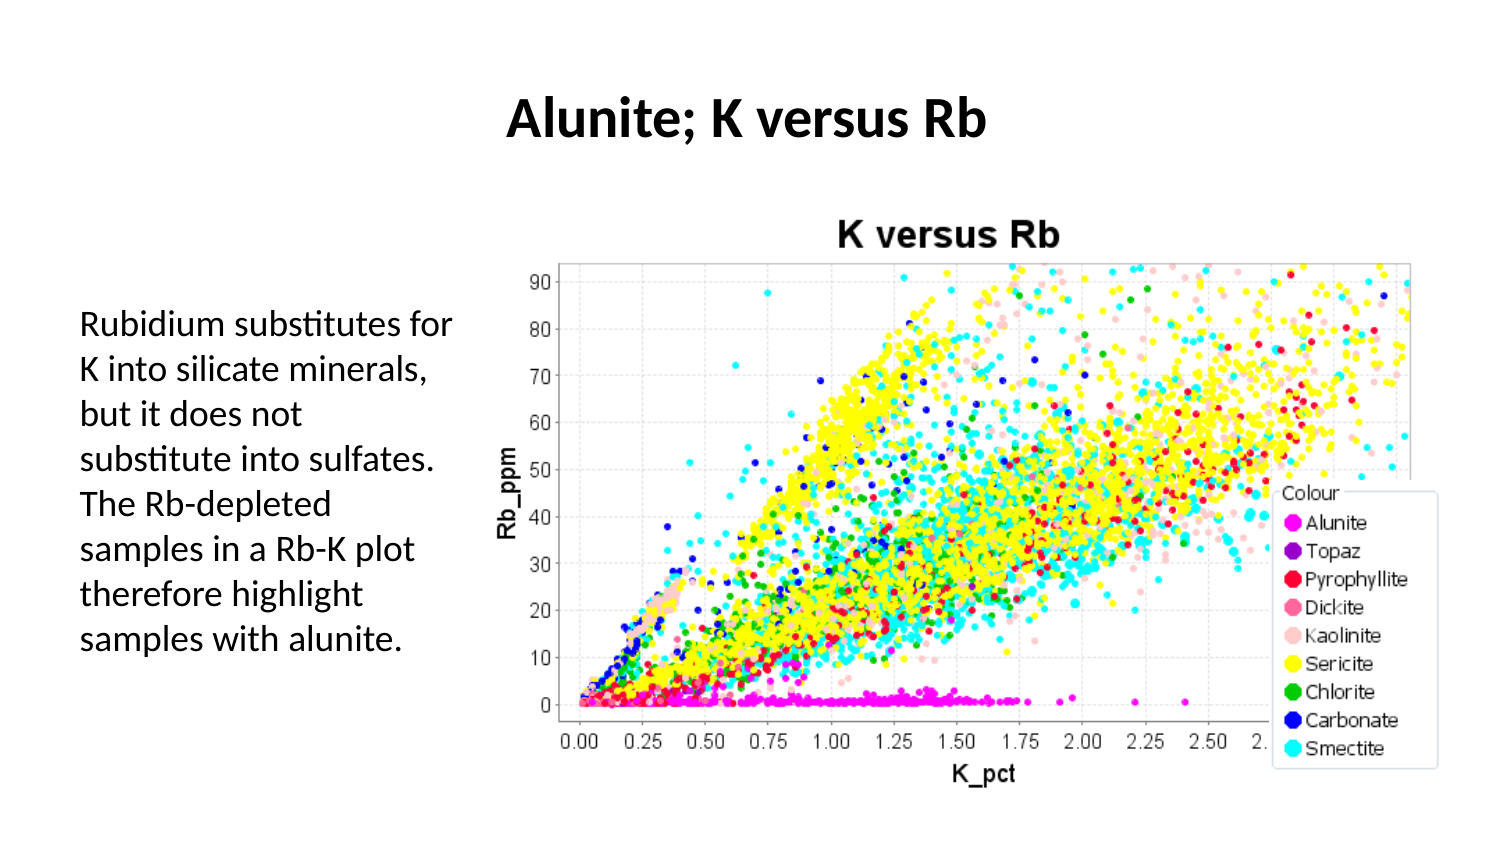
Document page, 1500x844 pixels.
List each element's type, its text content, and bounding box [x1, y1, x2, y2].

picture [474, 208, 1442, 799]
text_box Rubidium substitutes for K into silicate minerals, but it does not substitute into sulfates. The Rb-depleted samples in a Rb-K plot therefore highlight samples with alunite. [64, 291, 469, 667]
text_box Alunite; K versus Rb [413, 71, 1081, 157]
